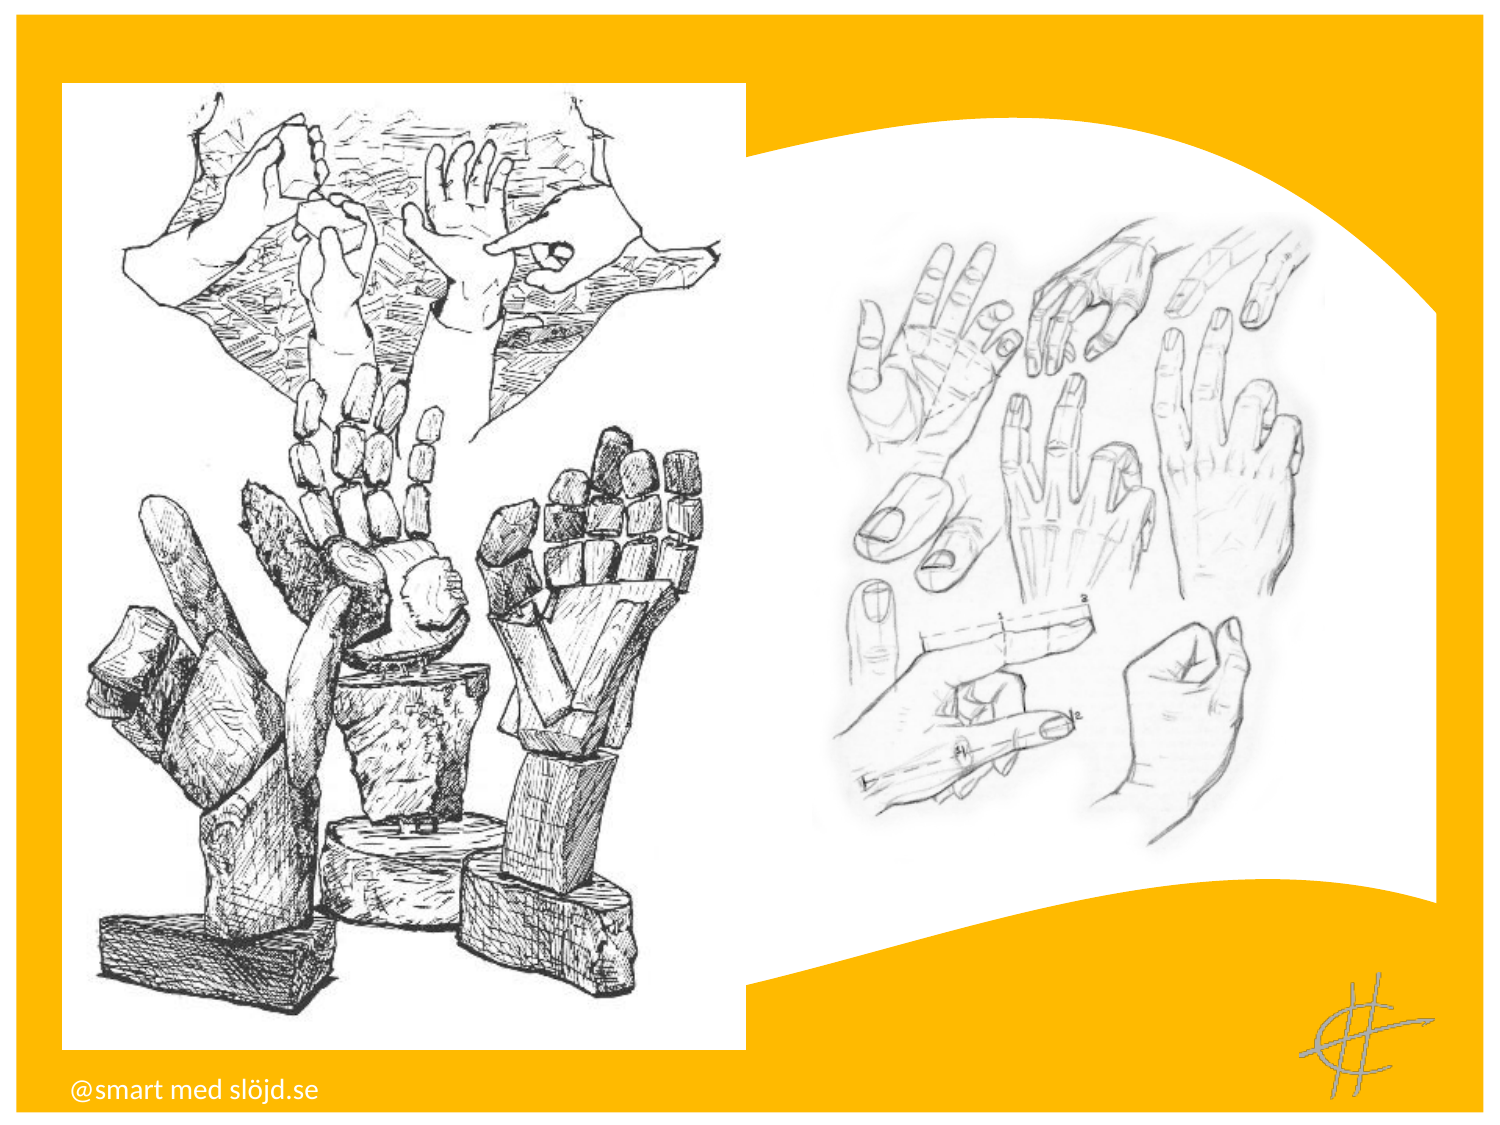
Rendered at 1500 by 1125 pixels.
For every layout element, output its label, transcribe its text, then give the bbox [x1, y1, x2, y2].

picture [812, 212, 1326, 866]
picture [62, 83, 747, 1051]
picture [1299, 972, 1435, 1101]
text_box @smart med slöjd.se [49, 1062, 338, 1113]
